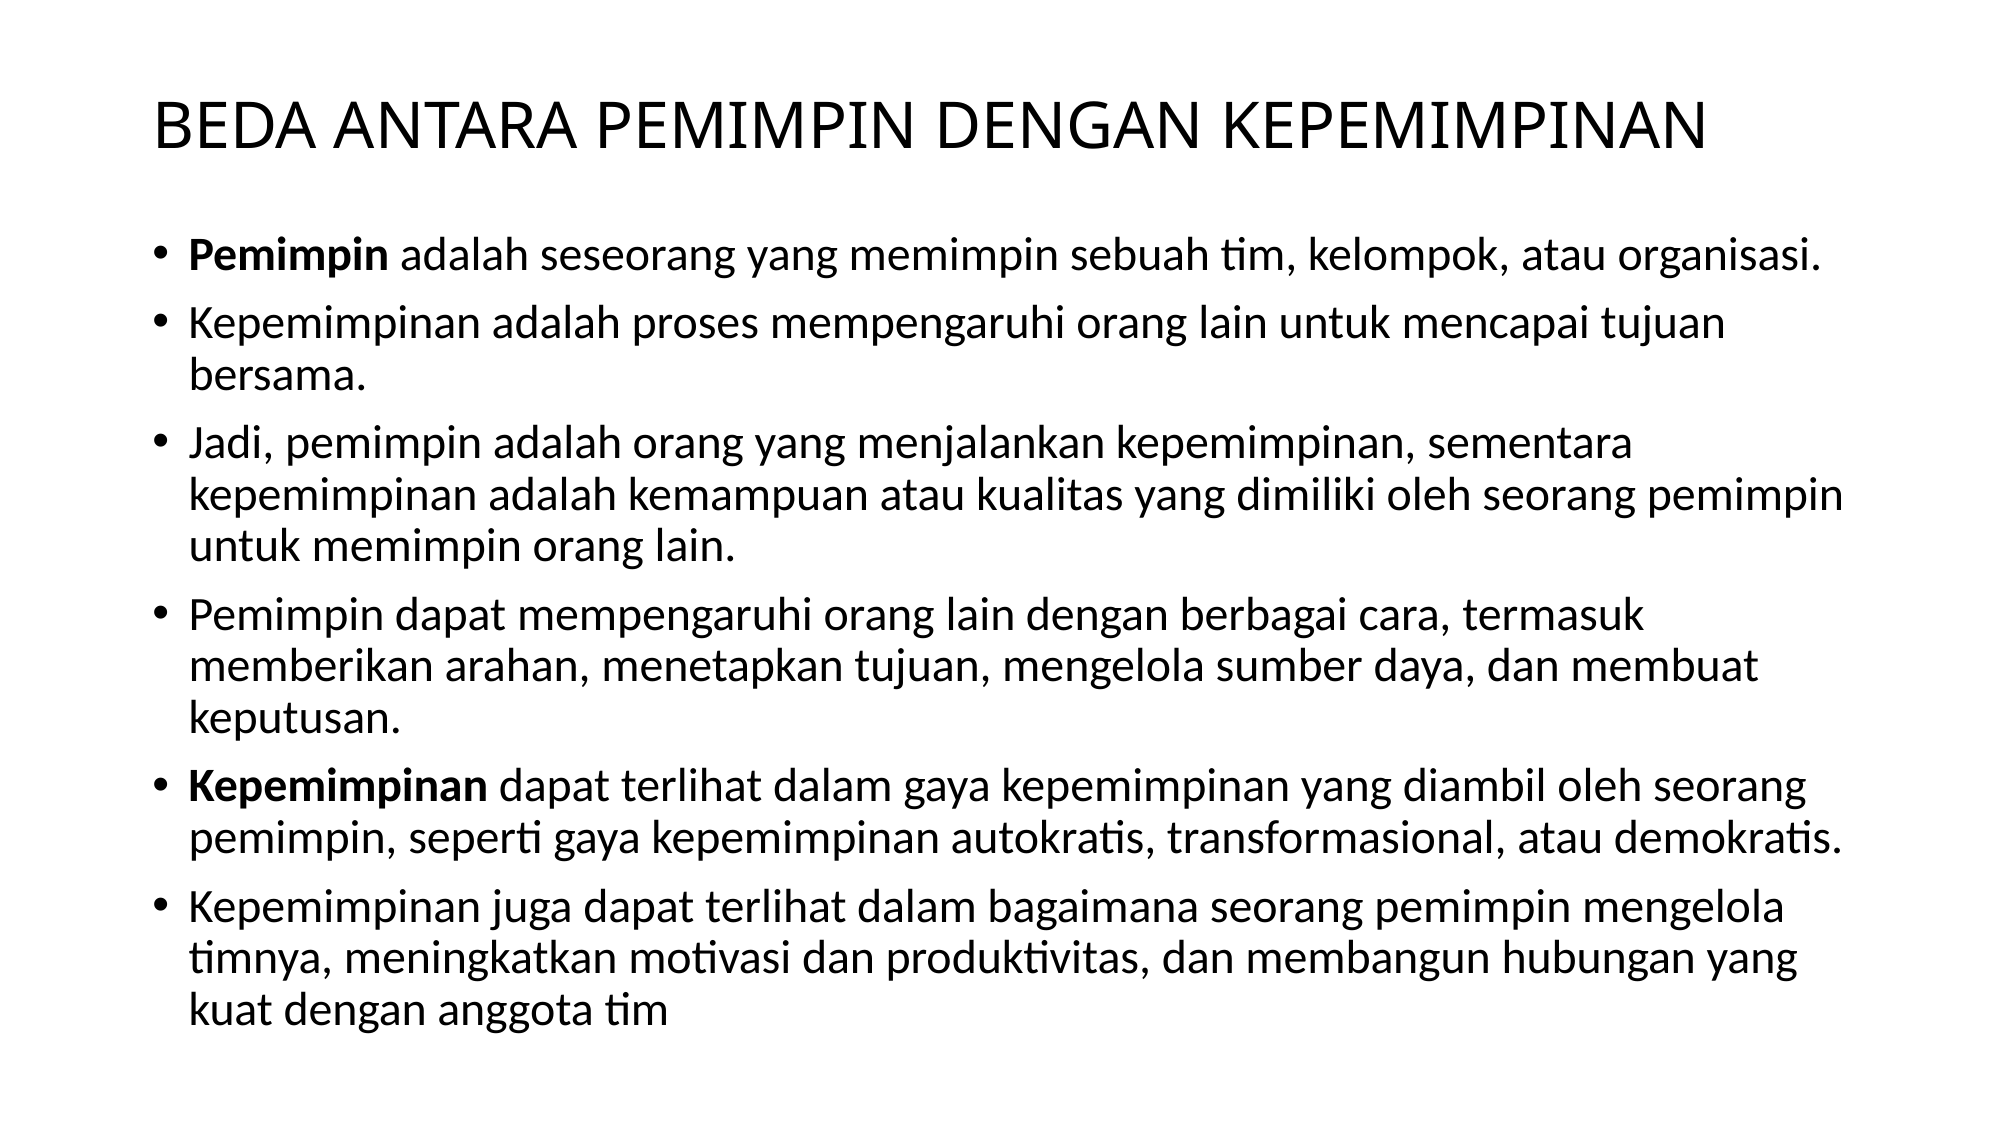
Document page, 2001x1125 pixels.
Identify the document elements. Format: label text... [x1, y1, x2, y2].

title BEDA ANTARA PEMIMPIN DENGAN KEPEMIMPINAN [137, 59, 1863, 196]
list Pemimpin adalah seseorang yang memimpin sebuah tim, kelompok, atau organisasi. Kepemimpinan adalah proses mempengaruhi orang lain untuk mencapai tujuan bersama. Jadi, pemimpin adalah orang yang menjalankan kepemimpinan, sementara kepemimpinan adalah kemampuan atau kualitas yang dimiliki oleh seorang pemimpin untuk memimpin orang lain. Pemimpin dapat mempengaruhi orang lain dengan berbagai cara, termasuk memberikan arahan, menetapkan tujuan, mengelola sumber daya, dan membuat keputusan. Kepemimpinan dapat terlihat dalam gaya kepemimpinan yang diambil oleh seorang pemimpin, seperti gaya kepemimpinan autokratis, transformasional, atau demokratis. Kepemimpinan juga dapat terlihat dalam bagaimana seorang pemimpin mengelola timnya, meningkatkan motivasi dan produktivitas, dan membangun hubungan yang kuat dengan anggota tim [137, 221, 1863, 1107]
